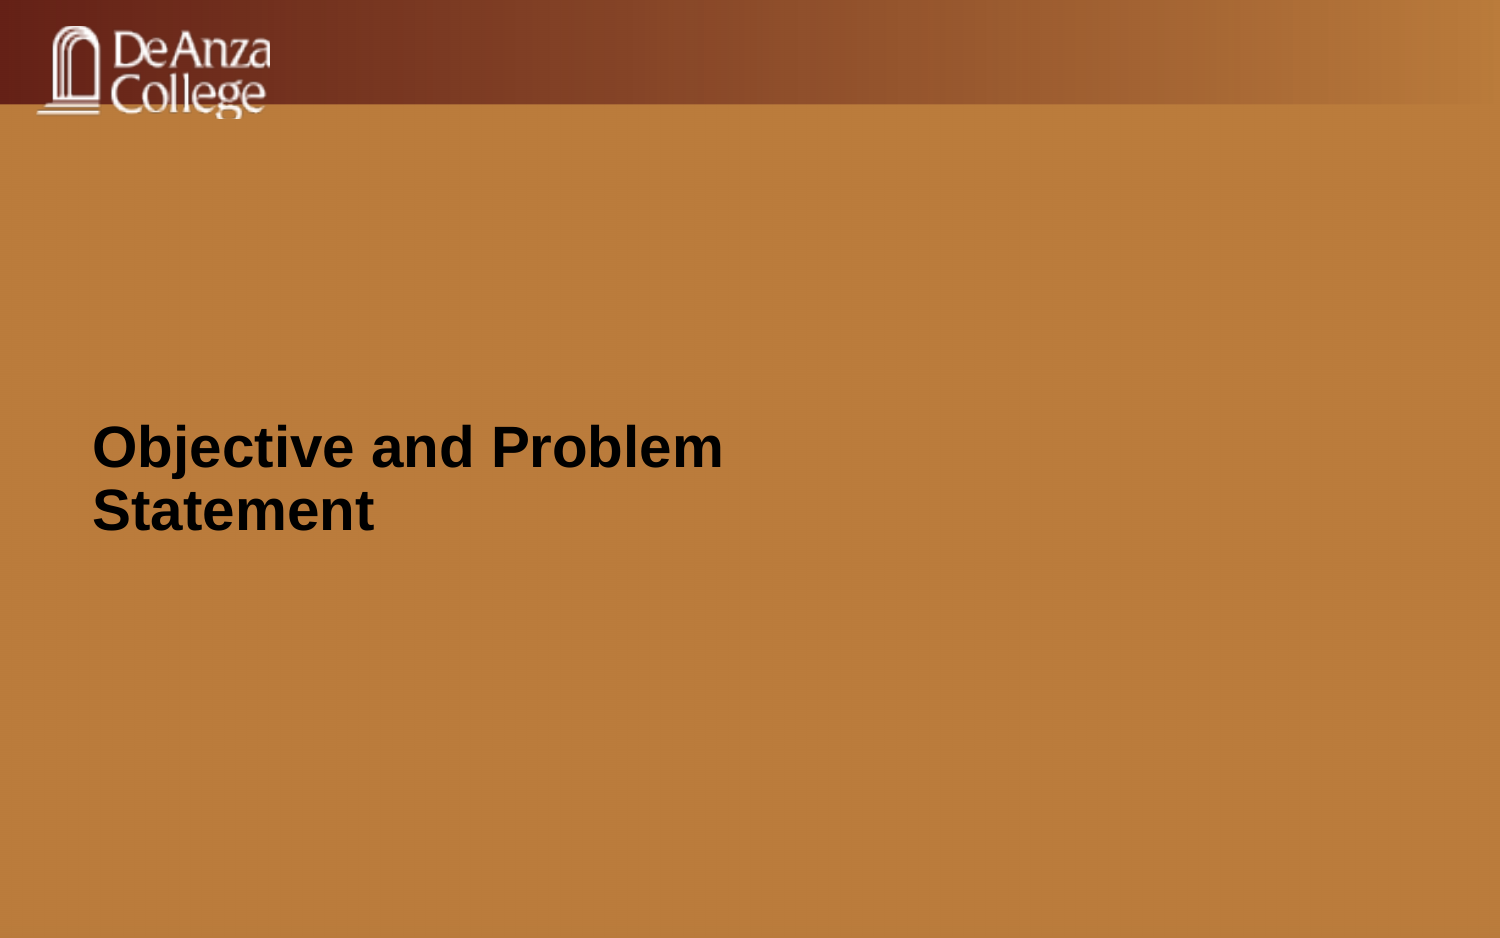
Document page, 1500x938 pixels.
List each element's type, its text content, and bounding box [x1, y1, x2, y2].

picture [0, 0, 1500, 938]
title Objective and Problem Statement [77, 411, 1004, 549]
